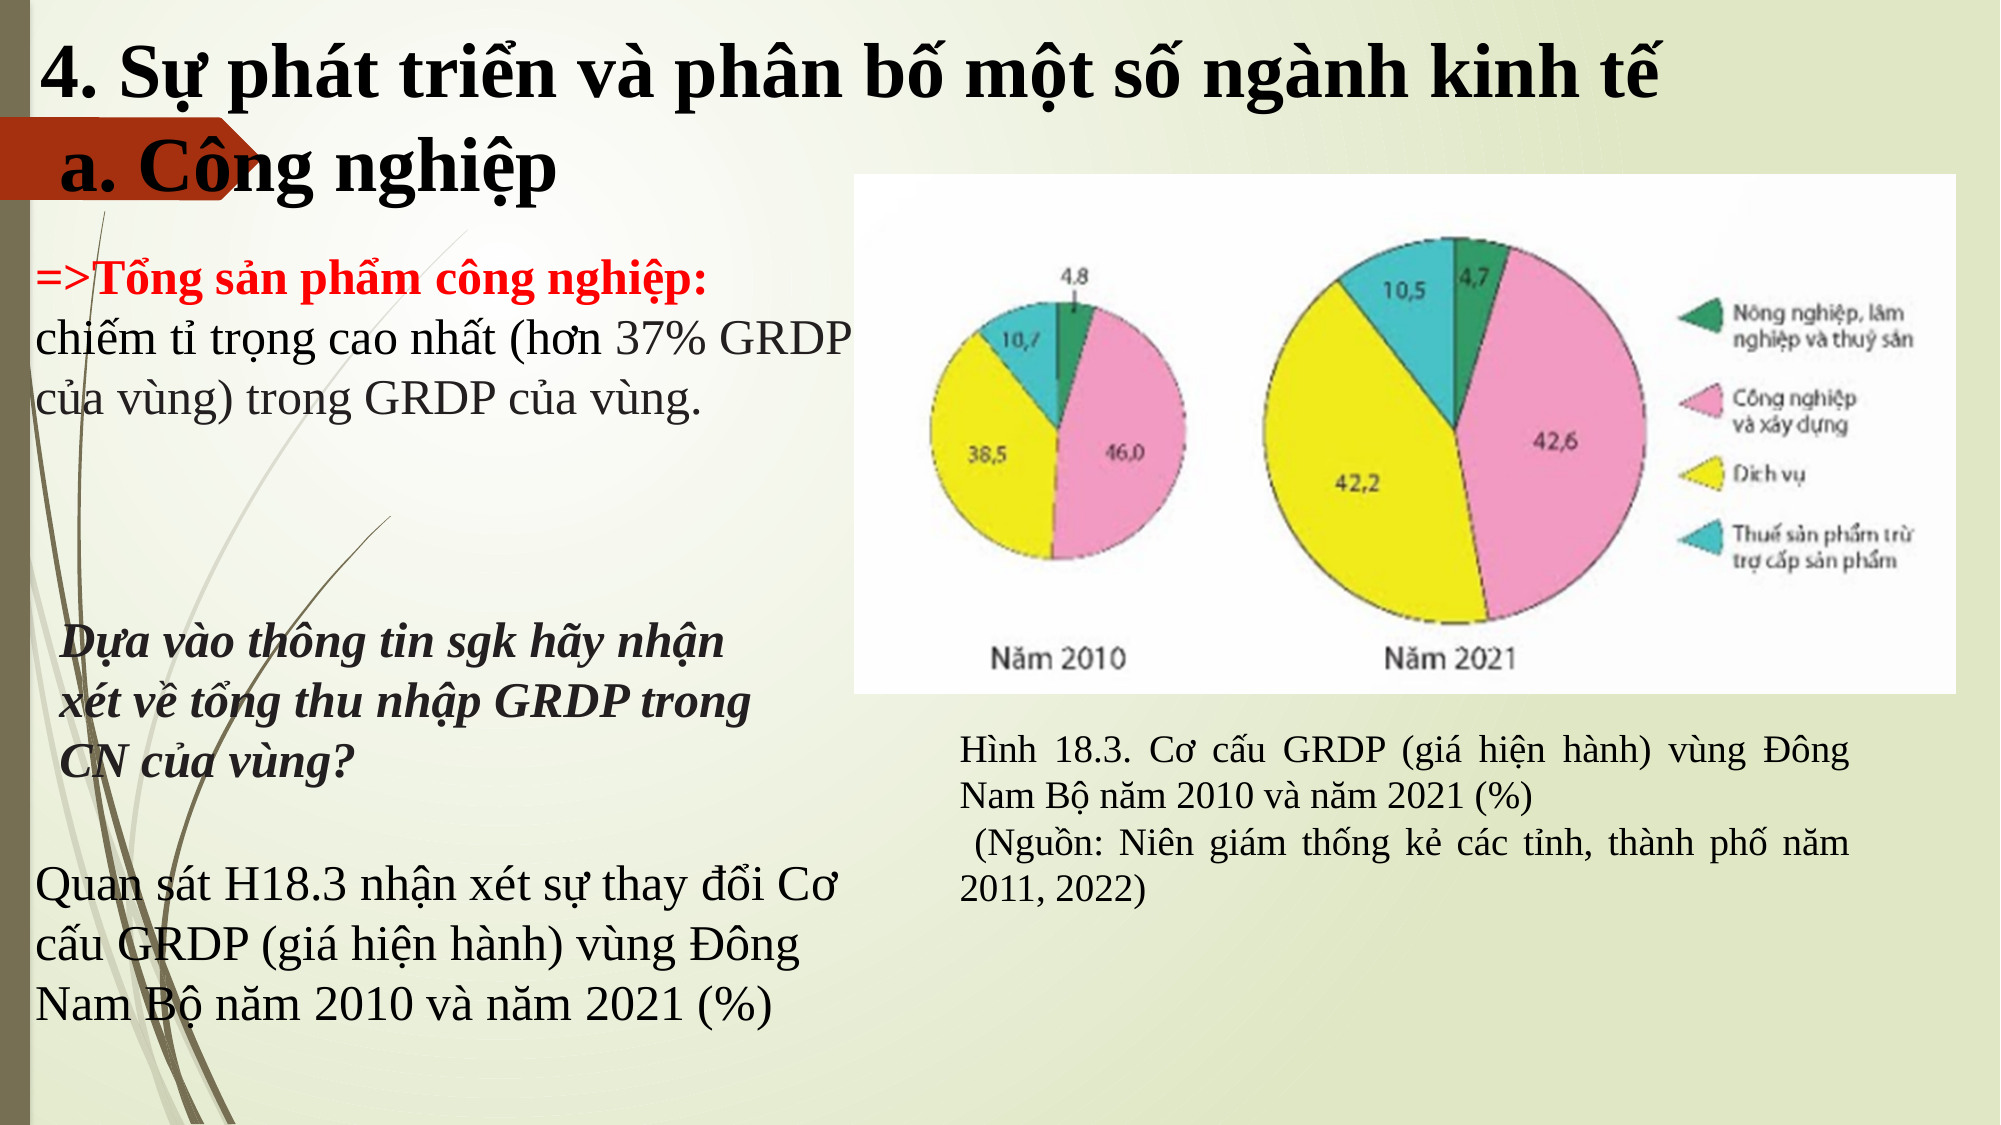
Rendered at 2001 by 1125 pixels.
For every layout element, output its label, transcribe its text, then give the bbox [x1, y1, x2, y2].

text_box Quan sát H18.3 nhận xét sự thay đổi Cơ cấu GRDP (giá hiện hành) vùng Đông Nam Bộ năm 2010 và năm 2021 (%) [20, 843, 894, 1098]
text_box Hình 18.3. Cơ cấu GRDP (giá hiện hành) vùng Đông Nam Bộ năm 2010 và năm 2021 (%) (Nguồn: Niên giám thống kẻ các tỉnh, thành phố năm 2011, 2022) [944, 715, 1865, 917]
picture [854, 174, 1956, 694]
text_box Dựa vào thông tin sgk hãy nhận xét về tổng thu nhập GRDP trong CN của vùng? [44, 600, 797, 796]
text_box a. Công nghiệp [43, 104, 1957, 216]
text_box =>Tổng sản phẩm công nghiệp: chiếm tỉ trọng cao nhất (hơn 37% GRDP của vùng) trong GRDP của vùng. [20, 236, 849, 432]
text_box 4. Sự phát triển và phân bố một số ngành kinh tế [20, 0, 1706, 135]
